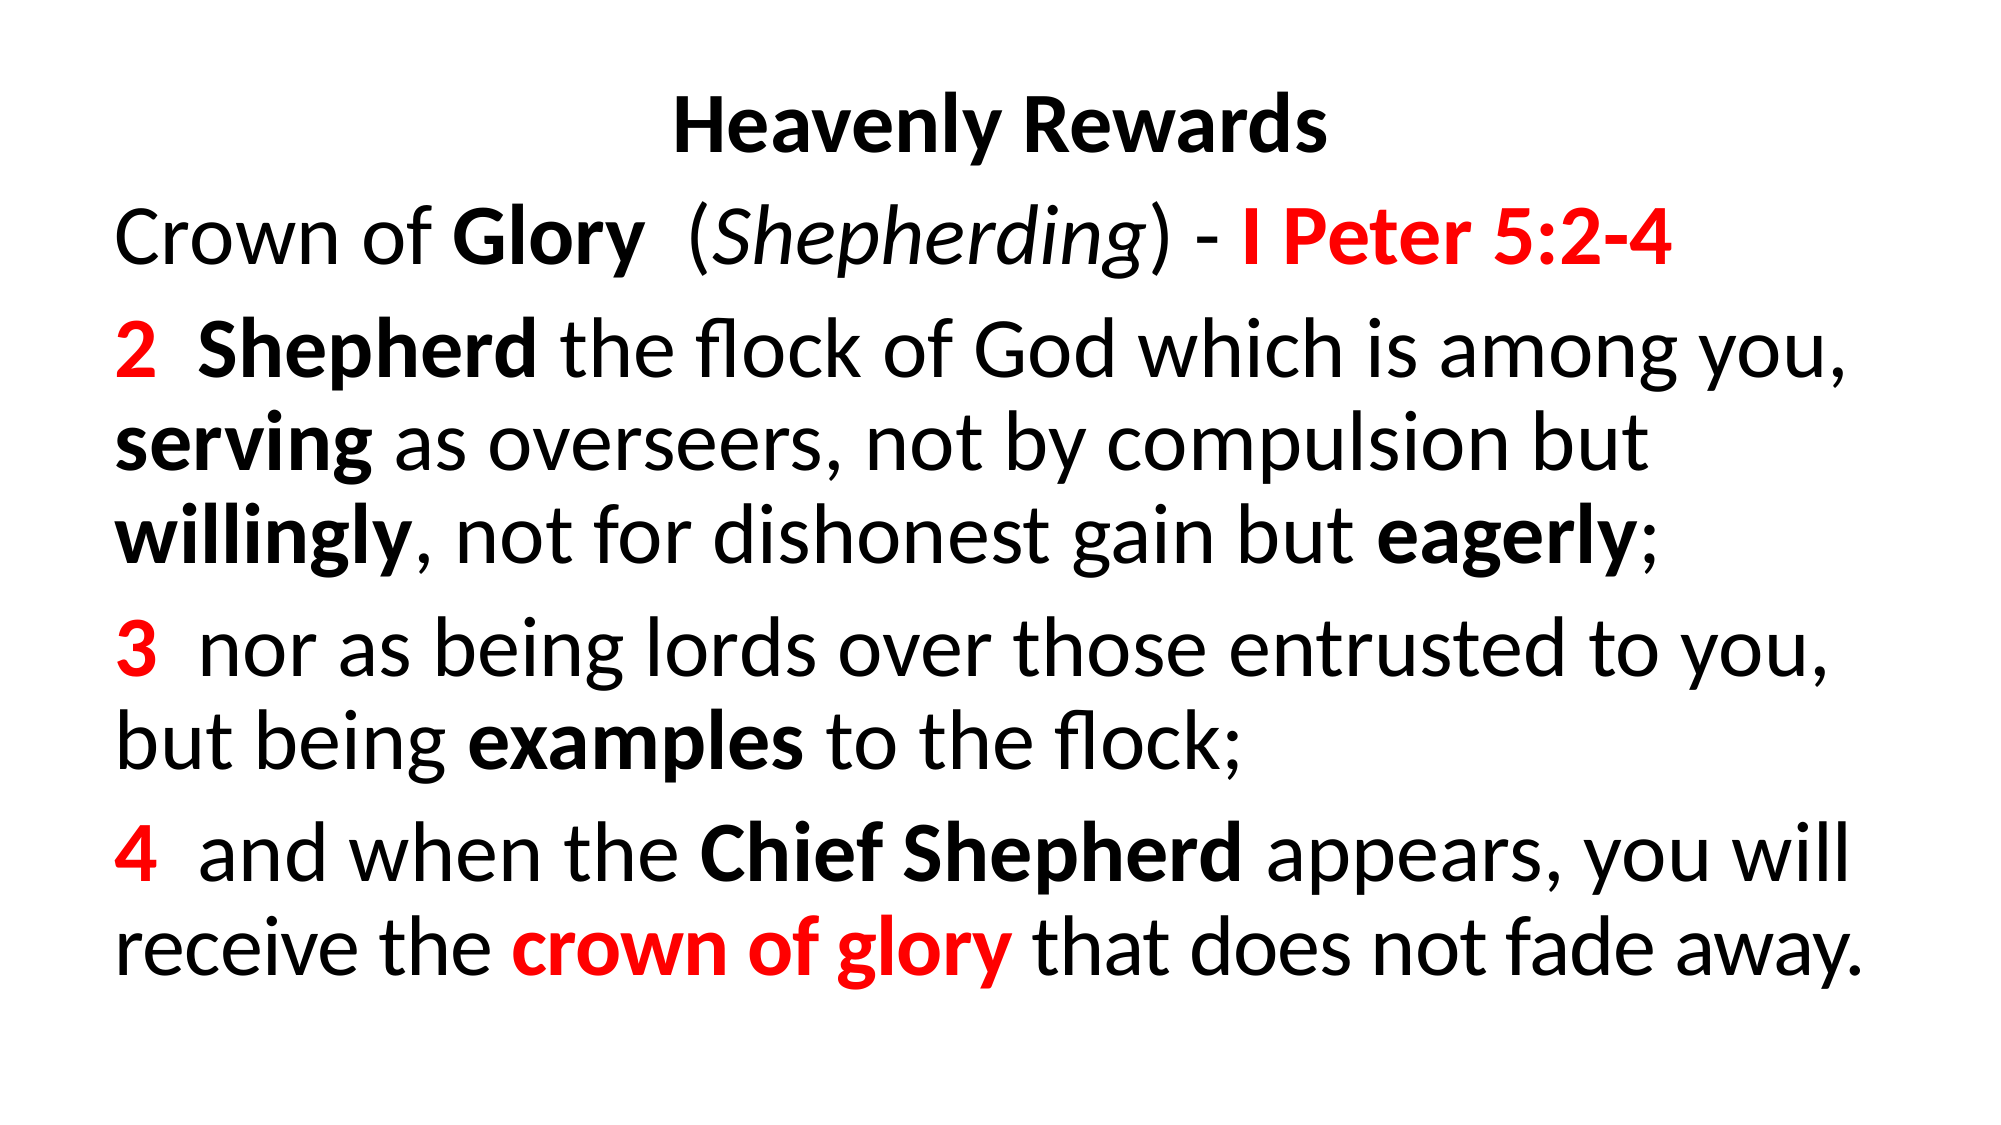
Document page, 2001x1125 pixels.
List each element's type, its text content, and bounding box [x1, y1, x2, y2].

subtitle Heavenly Rewards Crown of Glory (Shepherding) - I Peter 5:2-4 2 Shepherd the flock of God which is among you, serving as overseers, not by compulsion but willingly, not for dishonest gain but eagerly; 3 nor as being lords over those entrusted to you, but being examples to the flock; 4 and when the Chief Shepherd appears, you will receive the crown of glory that does not fade away. [99, 70, 1902, 1044]
